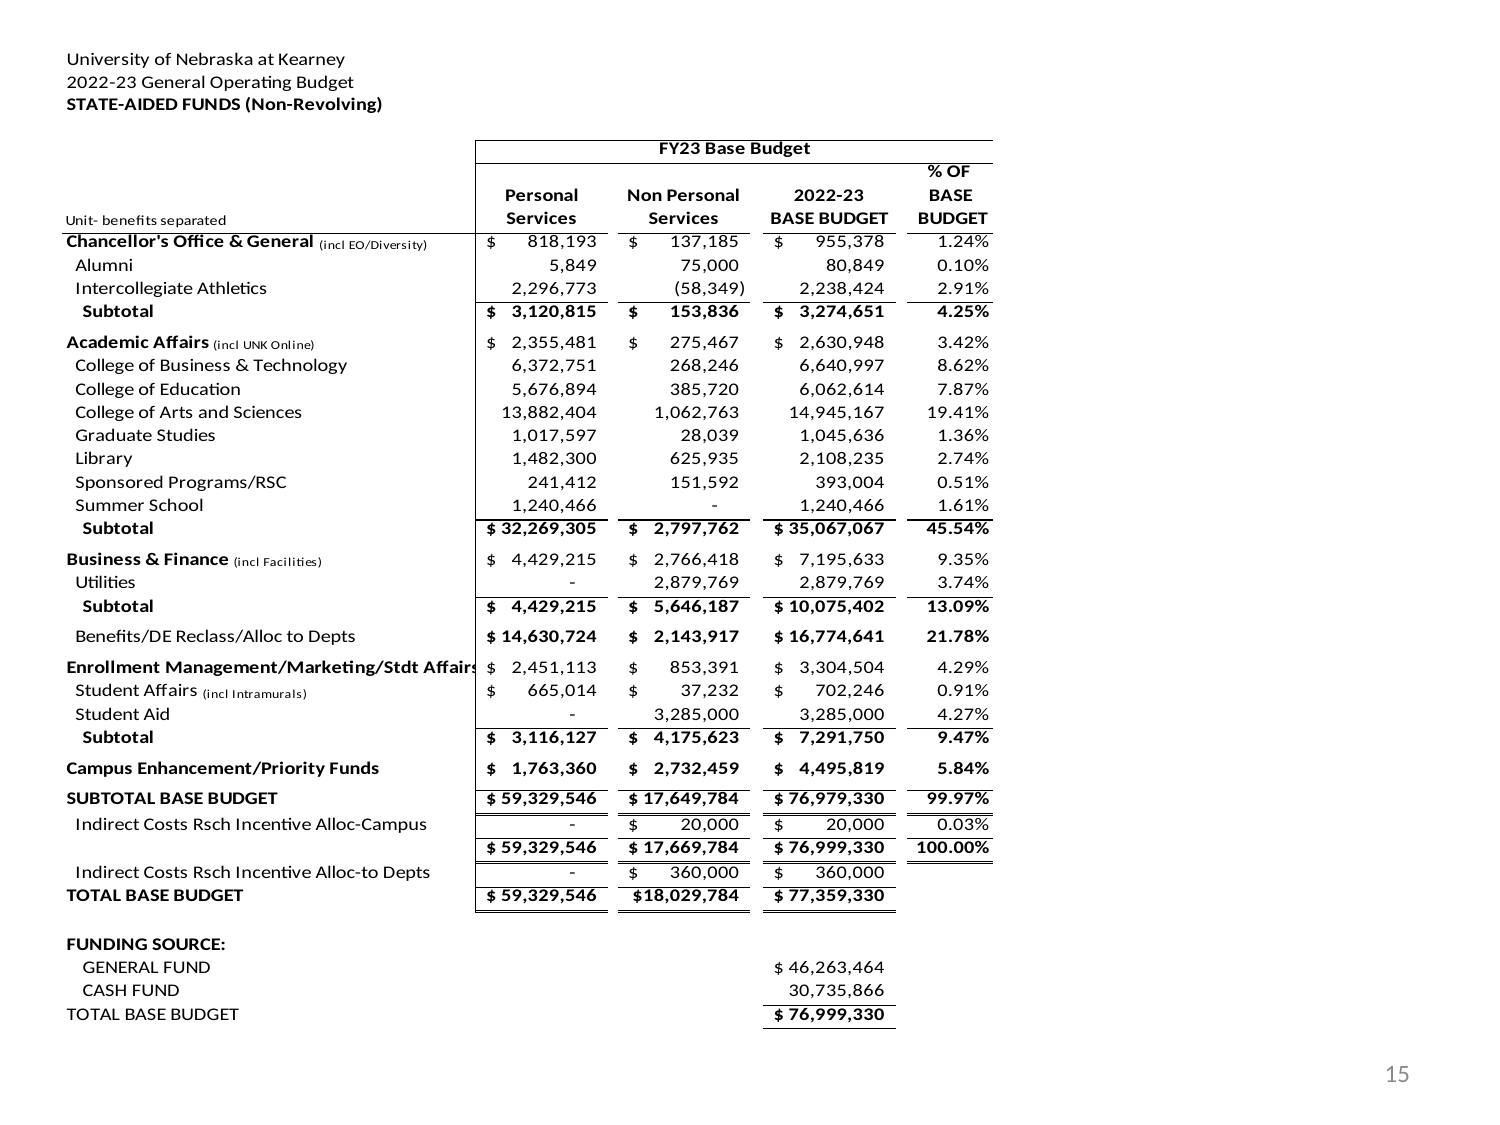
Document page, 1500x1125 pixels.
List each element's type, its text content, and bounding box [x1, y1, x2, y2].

slide_number 15 [1074, 1042, 1425, 1103]
picture [62, 49, 995, 1031]
